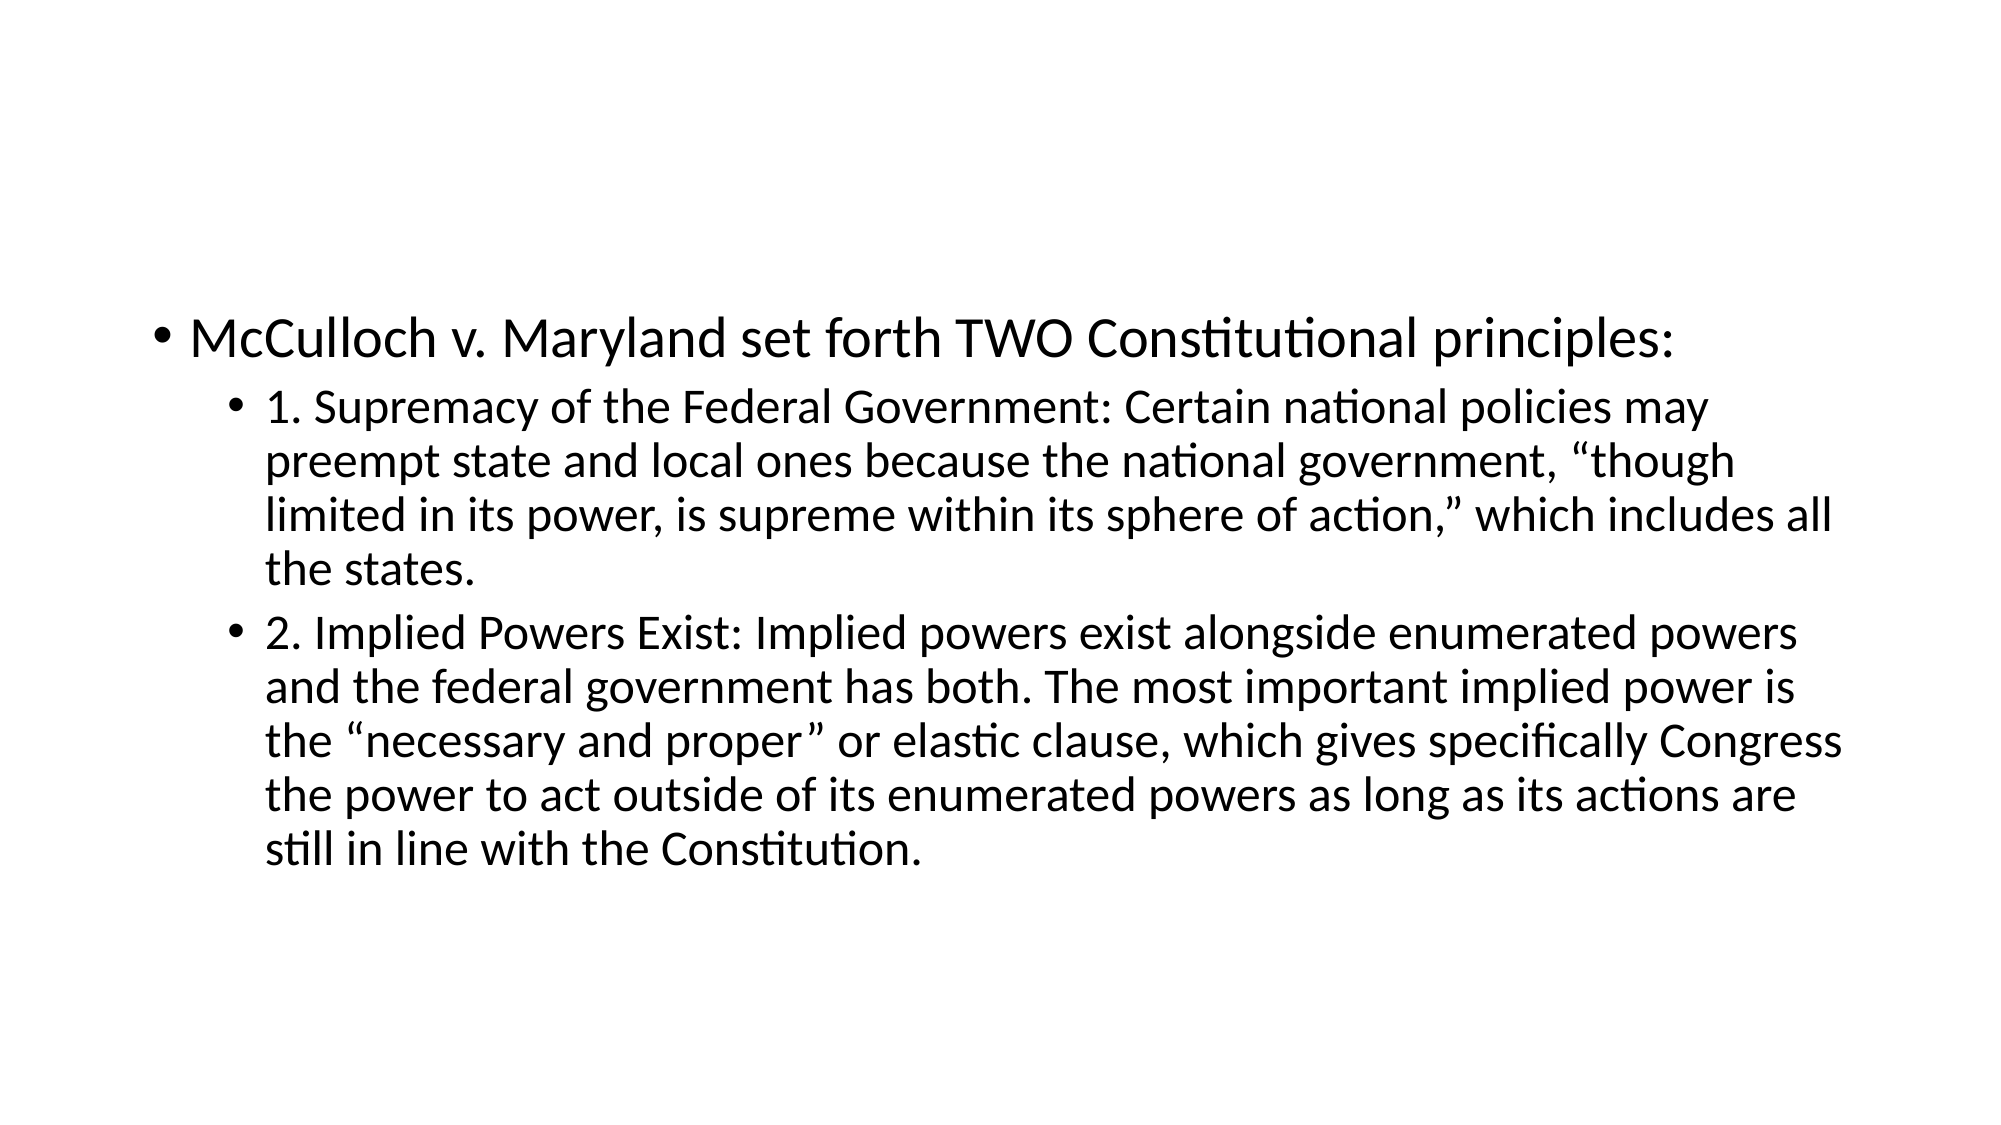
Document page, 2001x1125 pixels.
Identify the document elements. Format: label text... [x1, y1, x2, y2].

list McCulloch v. Maryland set forth TWO Constitutional principles: 1. Supremacy of the Federal Government: Certain national policies may preempt state and local ones because the national government, “though limited in its power, is supreme within its sphere of action,” which includes all the states. 2. Implied Powers Exist: Implied powers exist alongside enumerated powers and the federal government has both. The most important implied power is the “necessary and proper” or elastic clause, which gives specifically Congress the power to act outside of its enumerated powers as long as its actions are still in line with the Constitution. [137, 299, 1863, 1014]
